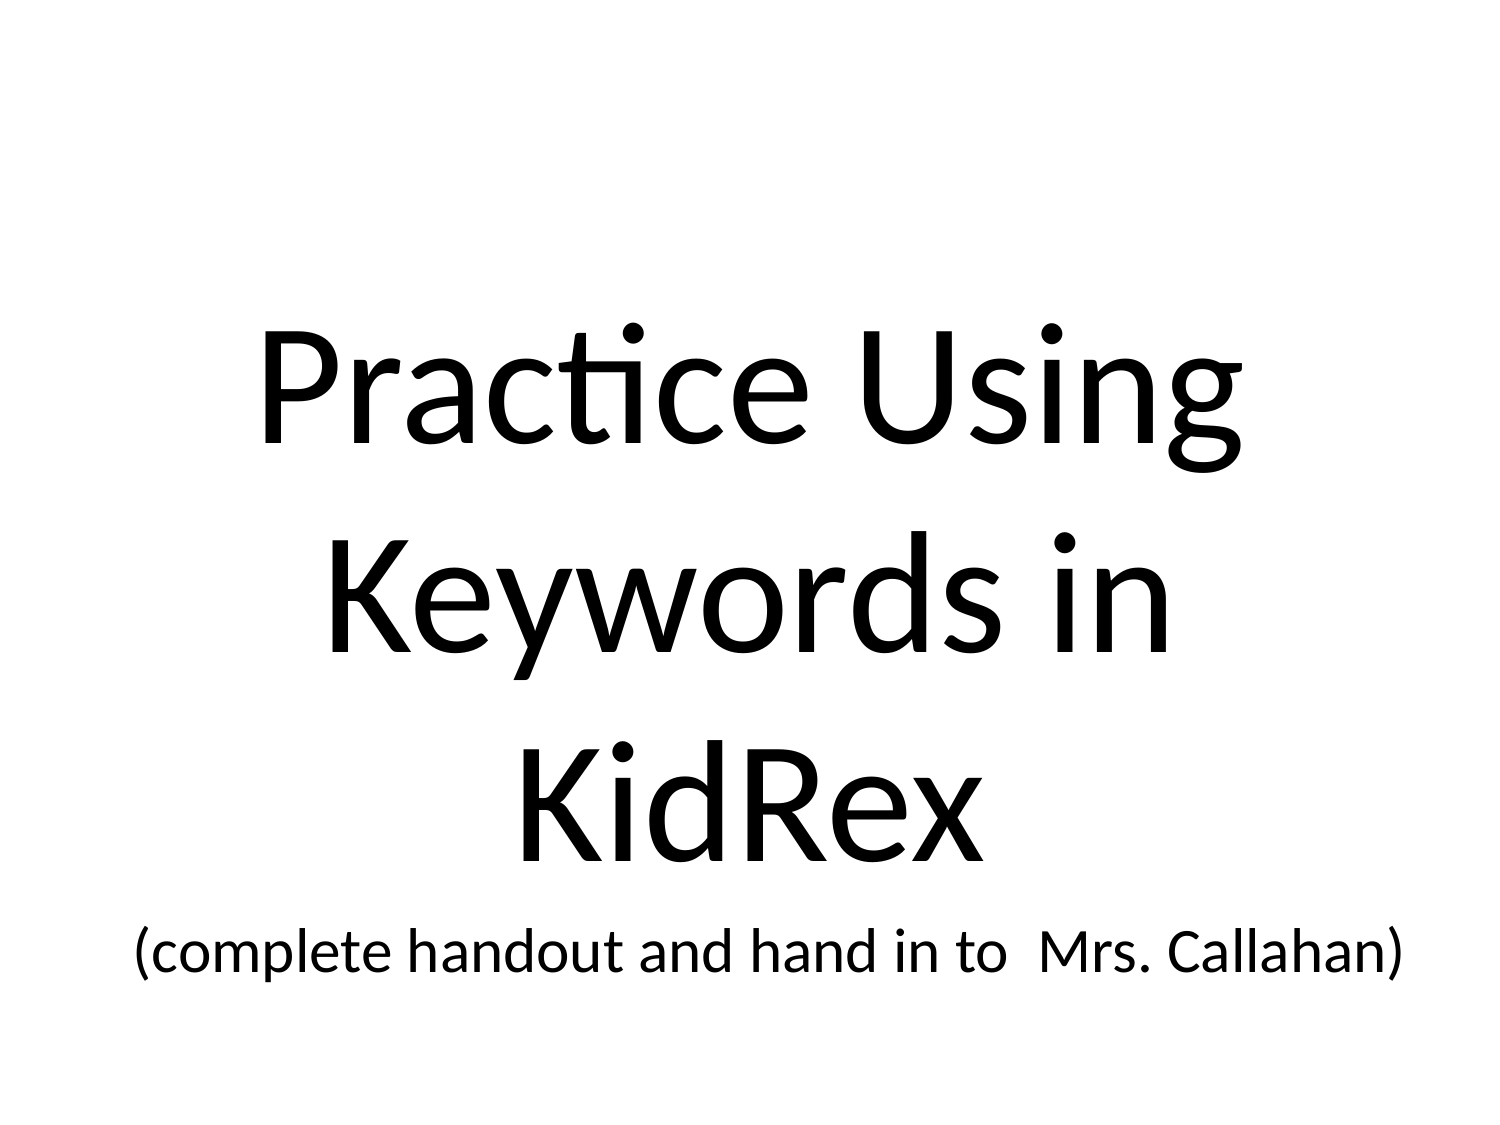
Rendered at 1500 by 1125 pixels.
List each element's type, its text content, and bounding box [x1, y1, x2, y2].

list Practice Using Keywords in KidRex (complete handout and hand in to Mrs. Callahan) [75, 262, 1425, 1005]
